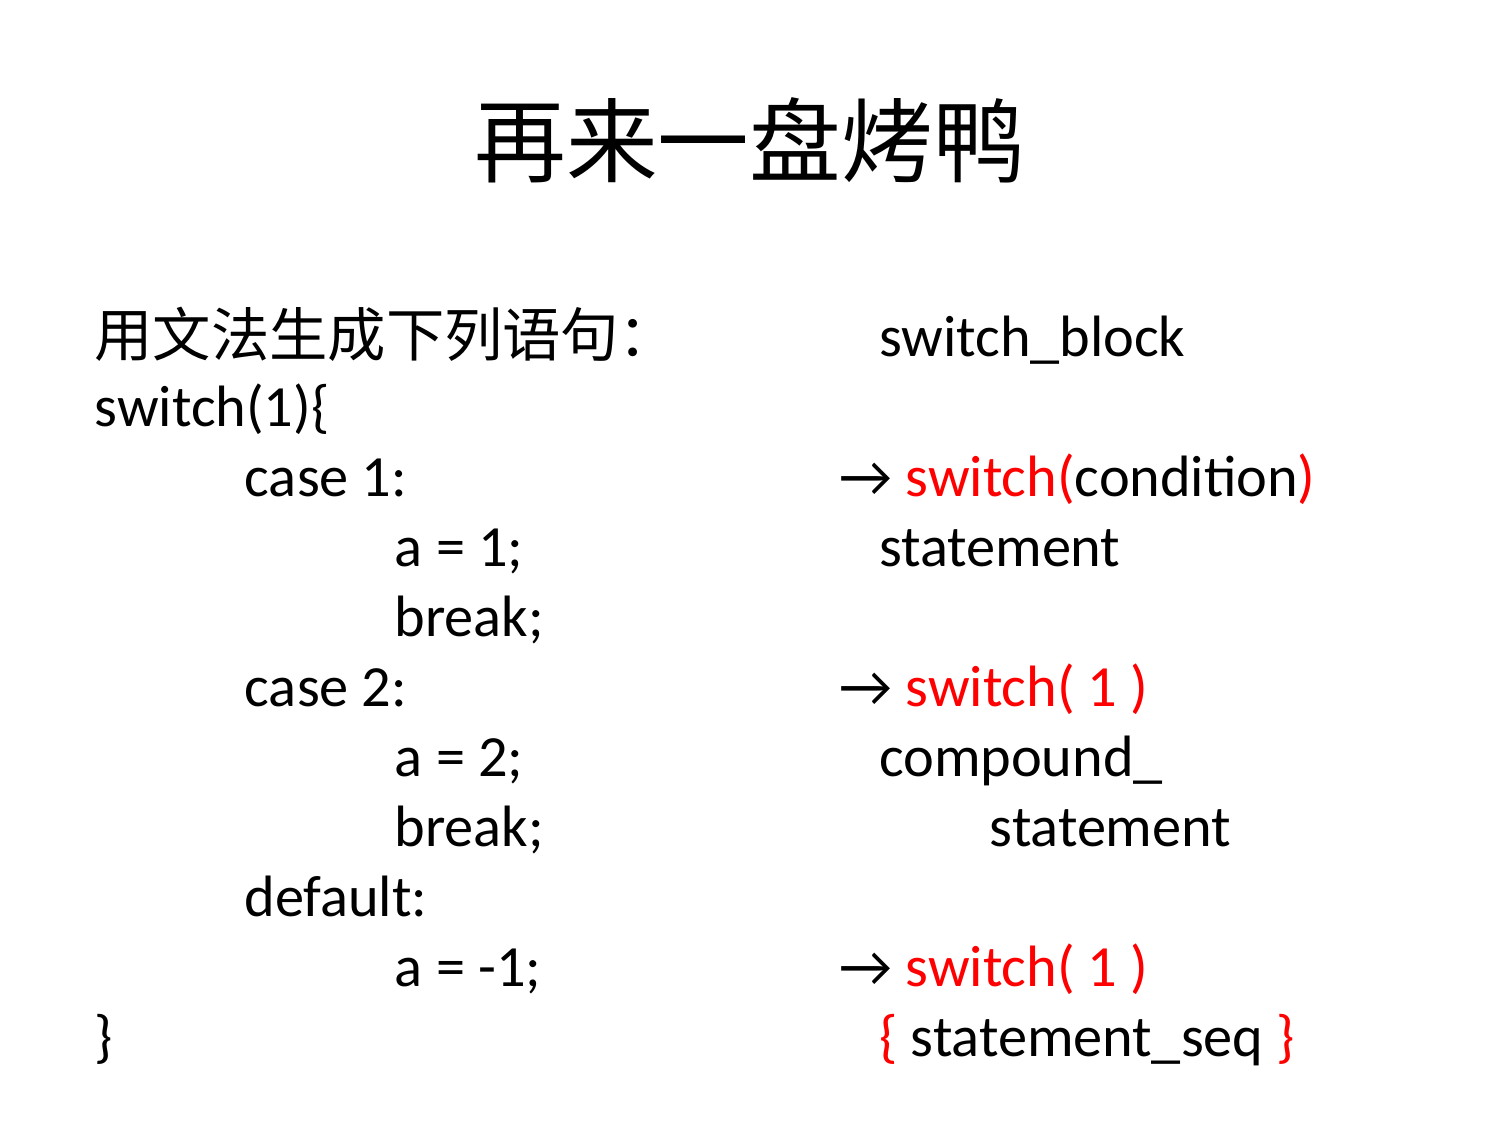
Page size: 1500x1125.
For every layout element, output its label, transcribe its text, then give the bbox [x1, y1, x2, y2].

text_box switch_block → switch(condition) statement → switch( 1 ) compound_ statement → switch( 1 ) { statement_seq } [824, 290, 1444, 1125]
title 再来一盘烤鸭 [75, 44, 1425, 233]
text_box 用文法生成下列语句： switch(1){ case 1: a = 1; break; case 2: a = 2; break; default: a = -1; } [80, 290, 693, 1076]
